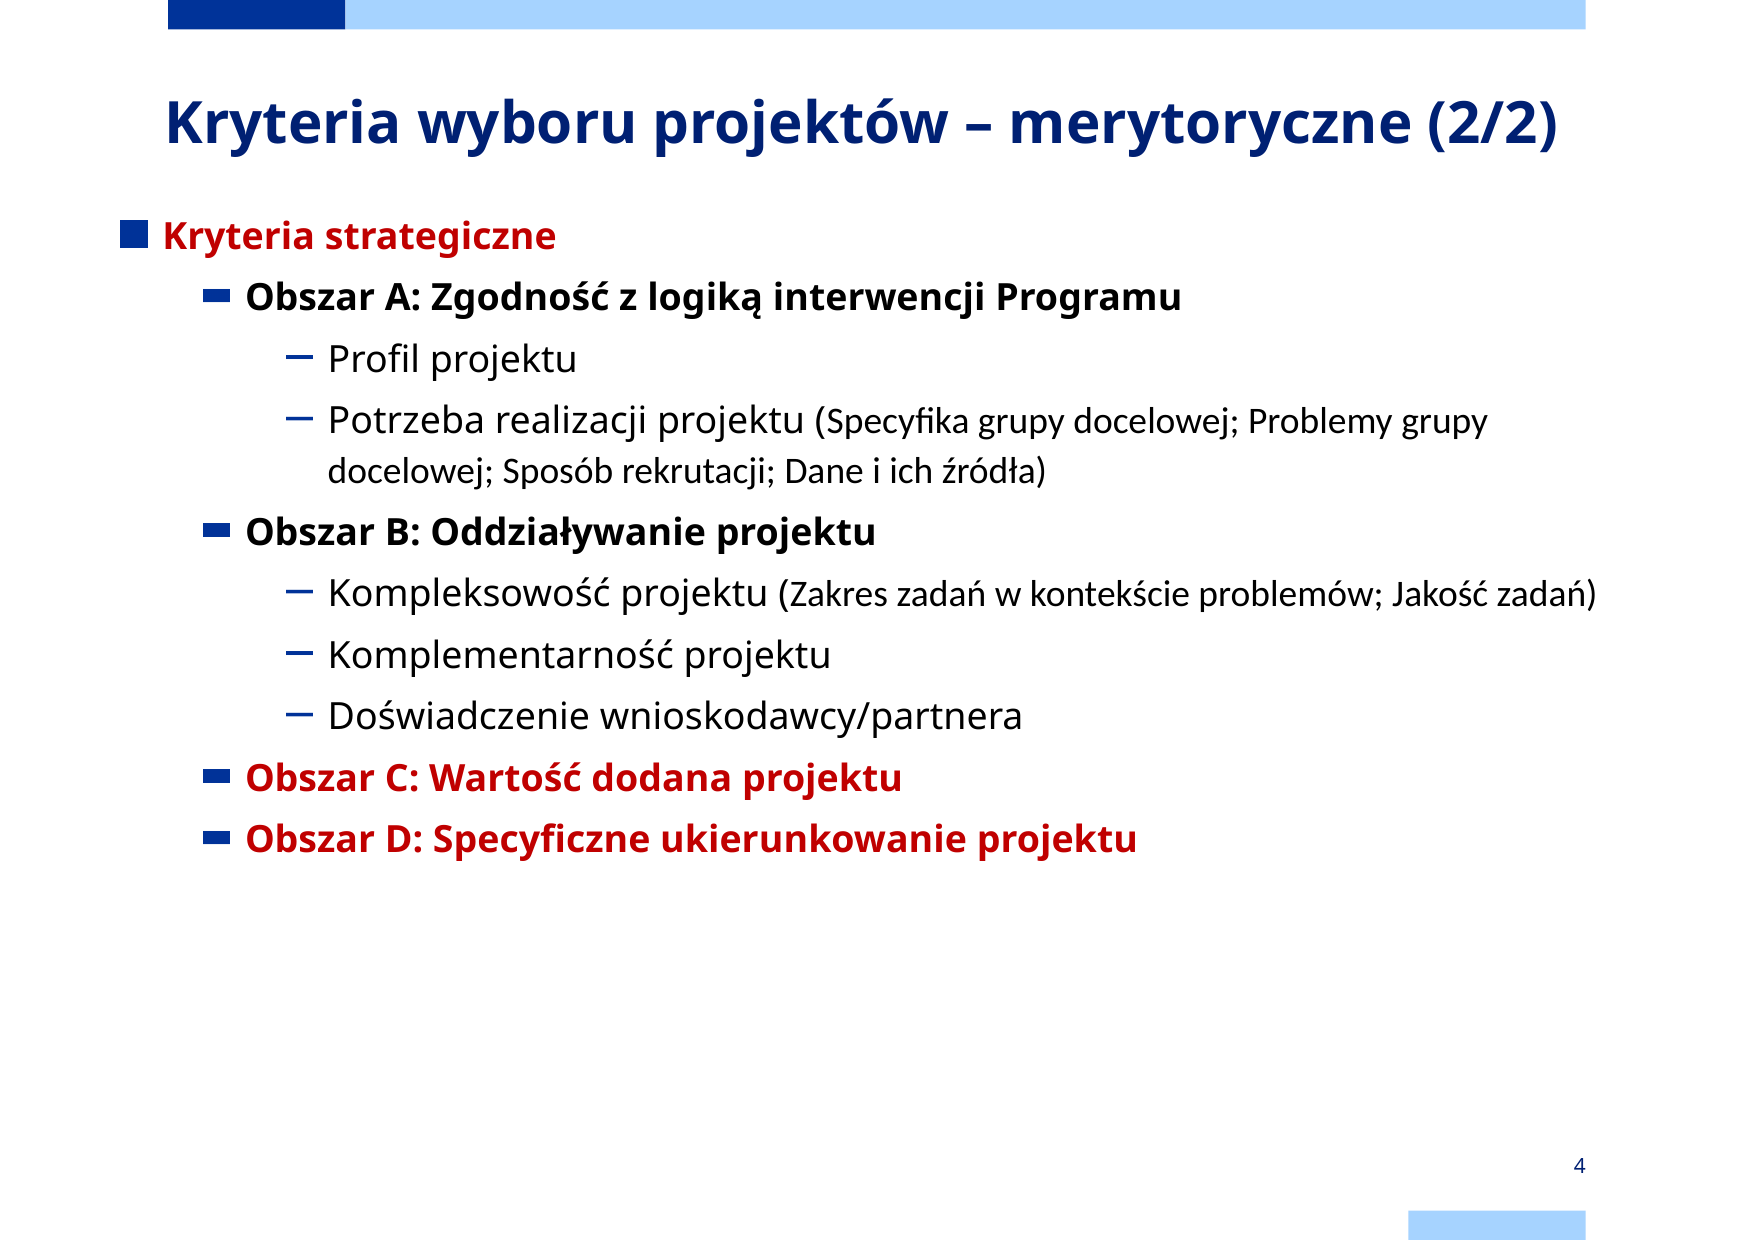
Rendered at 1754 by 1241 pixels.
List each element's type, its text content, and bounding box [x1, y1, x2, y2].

picture [286, 578, 313, 605]
title Kryteria wyboru projektów – merytoryczne (2/2) [164, 80, 1582, 187]
picture [120, 220, 148, 248]
list Kryteria strategiczne Obszar A: Zgodność z logiką interwencji Programu Profil projektu Potrzeba realizacji projektu (Specyfika grupy docelowej; Problemy grupy docelowej; Sposób rekrutacji; Dane i ich źródła) Obszar B: Oddziaływanie projektu Kompleksowość projektu (Zakres zadań w kontekście problemów; Jakość zadań) Komplementarność projektu Doświadczenie wnioskodawcy/partnera Obszar C: Wartość dodana projektu Obszar D: Specyficzne ukierunkowanie projektu [120, 206, 1649, 1034]
slide_number 4 [1408, 1151, 1586, 1182]
picture [203, 516, 230, 544]
picture [286, 639, 313, 667]
picture [203, 824, 230, 851]
picture [203, 282, 230, 309]
picture [203, 762, 230, 790]
picture [286, 343, 313, 371]
picture [286, 701, 313, 728]
picture [286, 405, 313, 432]
